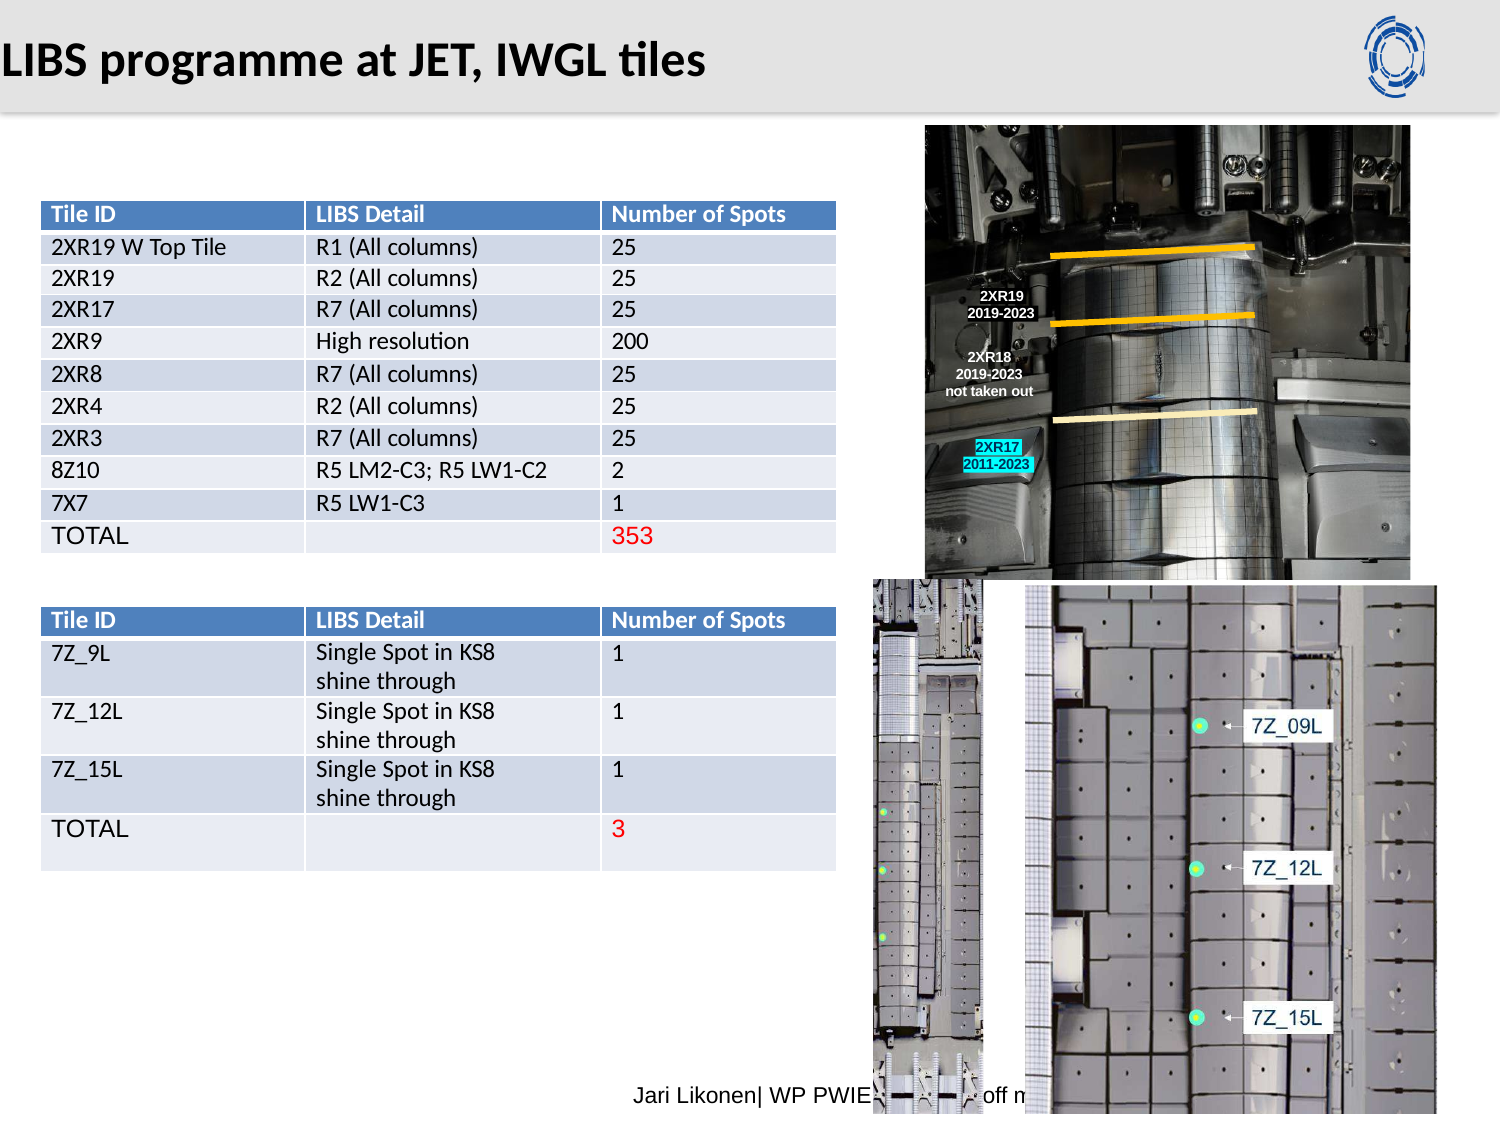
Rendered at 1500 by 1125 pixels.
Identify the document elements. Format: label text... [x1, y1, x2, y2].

footer Jari Likonen| WP PWIE SP E kick-off meeting VC | 23 January 2024 | Page 8 [76, 1073, 868, 1118]
table_cell 2XR19 [41, 266, 304, 294]
table_cell 25 [602, 360, 836, 391]
table_header Number of Spots [602, 201, 836, 230]
table_cell 2XR4 [41, 392, 304, 423]
table_cell 2XR3 [41, 425, 304, 455]
table_cell [306, 522, 600, 553]
table_cell R5 LM2-C3; R5 LW1-C2 [306, 457, 600, 488]
table_cell 3 [602, 815, 836, 871]
table_cell 25 [602, 295, 836, 326]
table_cell 2 [602, 457, 836, 488]
table_cell 25 [602, 266, 836, 294]
title LIBS programme at JET, IWGL tiles [0, 0, 1238, 151]
table_header LIBS Detail [306, 201, 600, 230]
table_cell 25 [602, 235, 836, 264]
table_cell 2XR8 [41, 360, 304, 391]
table_cell TOTAL [41, 522, 304, 553]
table_cell R7 (All columns) [306, 425, 600, 455]
table_cell 353 [602, 522, 836, 553]
table_cell Single Spot in KS8 shine through [306, 641, 600, 696]
table_cell 25 [602, 392, 836, 423]
table_cell R7 (All columns) [306, 295, 600, 326]
table_cell R7 (All columns) [306, 360, 600, 391]
table_cell 7Z_15L [41, 756, 304, 813]
table_cell 1 [602, 756, 836, 813]
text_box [924, 124, 1411, 578]
table_cell 2XR9 [41, 328, 304, 358]
table_cell 200 [602, 328, 836, 358]
table_cell 7X7 [41, 490, 304, 520]
table_cell R1 (All columns) [306, 235, 600, 264]
table_header Number of Spots [602, 607, 836, 636]
table_cell TOTAL [41, 815, 304, 871]
table_cell 8Z10 [41, 457, 304, 488]
table_cell Single Spot in KS8 shine through [306, 698, 600, 754]
table_header Tile ID [41, 607, 304, 636]
table_cell R5 LW1-C3 [306, 490, 600, 520]
table_cell High resolution [306, 328, 600, 358]
table_cell 1 [602, 490, 836, 520]
table_cell R2 (All columns) [306, 266, 600, 294]
table_cell 1 [602, 641, 836, 696]
table_cell 2XR19 W Top Tile [41, 235, 304, 264]
table_cell Single Spot in KS8 shine through [306, 756, 600, 813]
table_cell 2XR17 [41, 295, 304, 326]
table_cell 1 [602, 698, 836, 754]
table_cell 7Z_12L [41, 698, 304, 754]
table_cell 25 [602, 425, 836, 455]
table_header Tile ID [41, 201, 304, 230]
picture [872, 579, 1438, 1114]
table_cell 7Z_9L [41, 641, 304, 696]
table_cell [306, 815, 600, 871]
table_cell R2 (All columns) [306, 392, 600, 423]
table_header LIBS Detail [306, 607, 600, 636]
